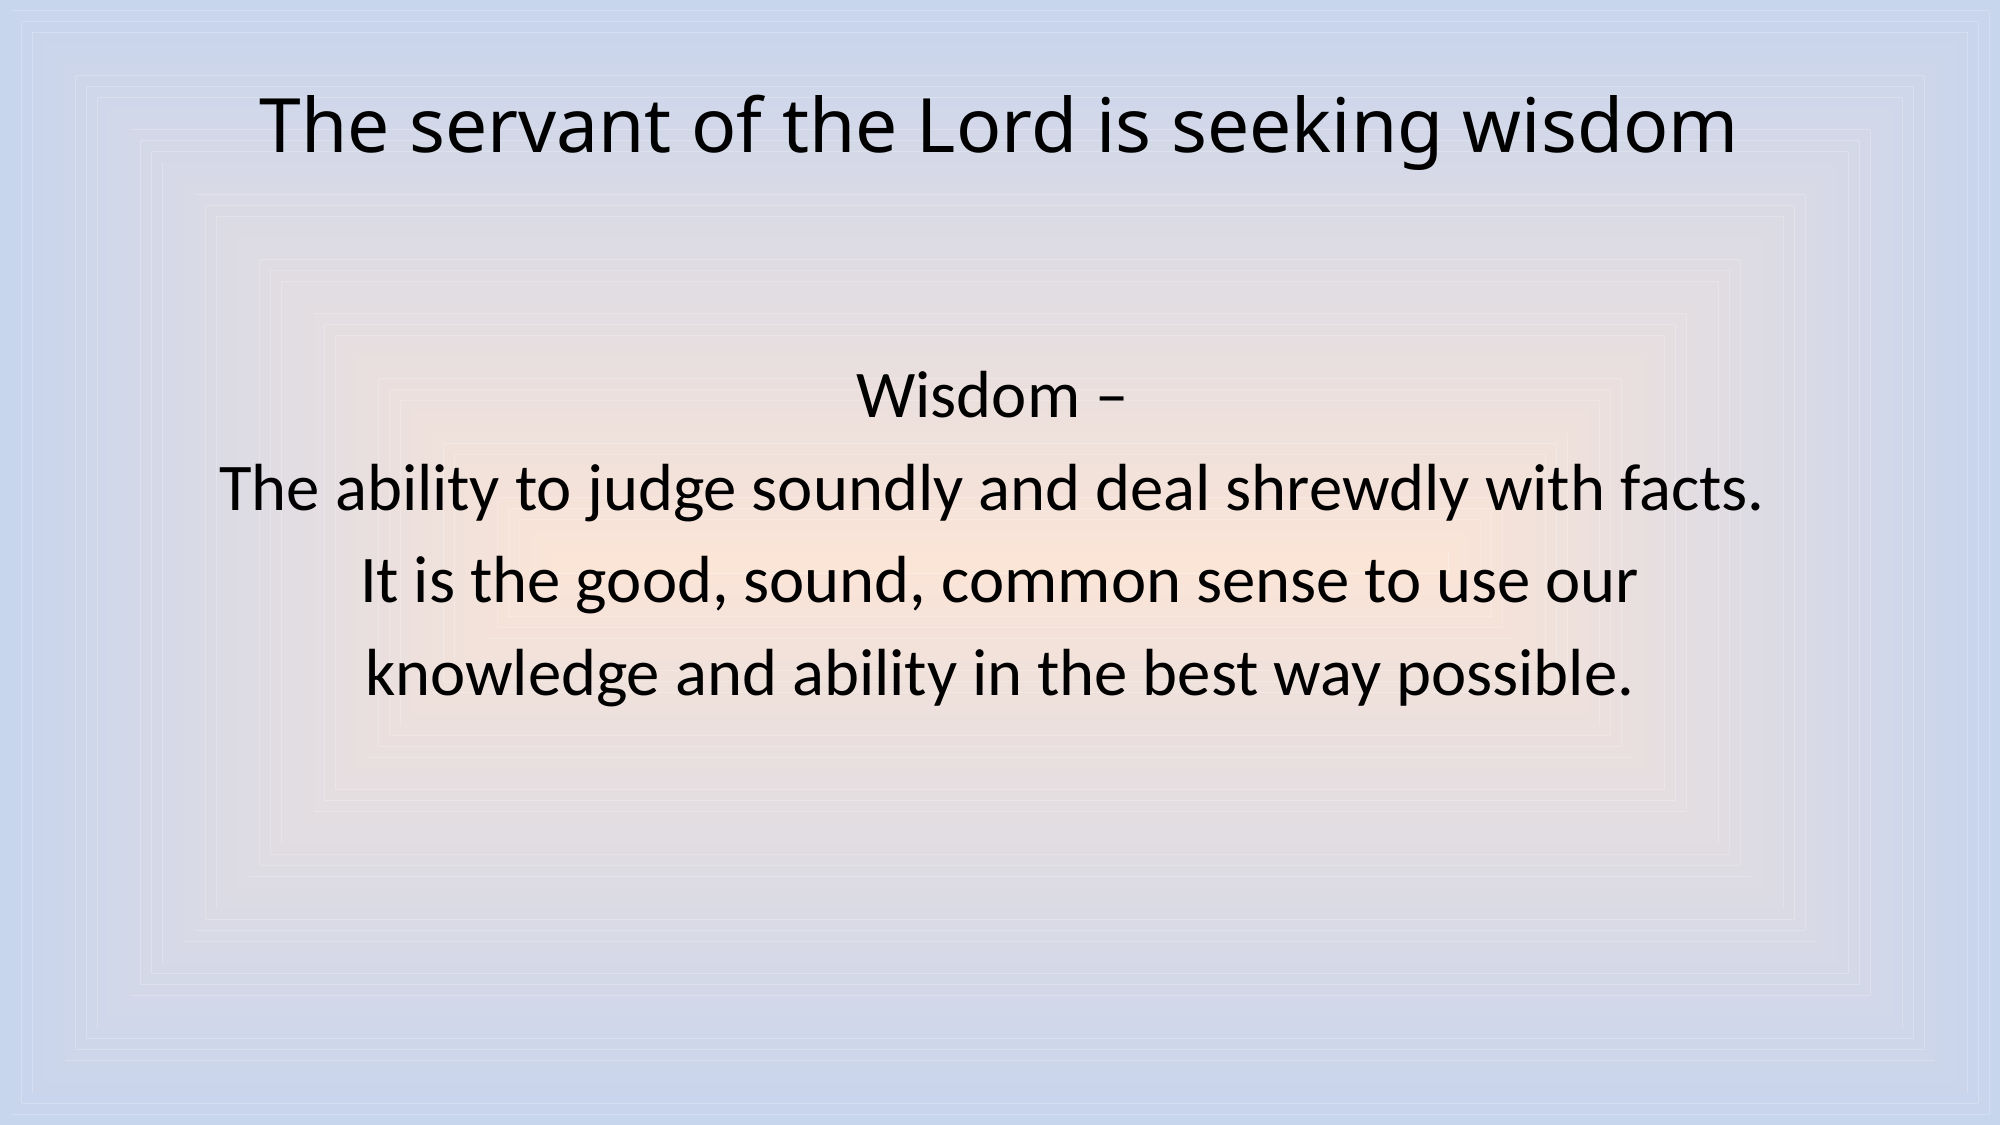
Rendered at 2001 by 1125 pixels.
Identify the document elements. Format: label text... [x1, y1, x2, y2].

title The servant of the Lord is seeking wisdom [137, 59, 1863, 198]
list Wisdom – The ability to judge soundly and deal shrewdly with facts. It is the good, sound, common sense to use our knowledge and ability in the best way possible. [137, 250, 1863, 1125]
